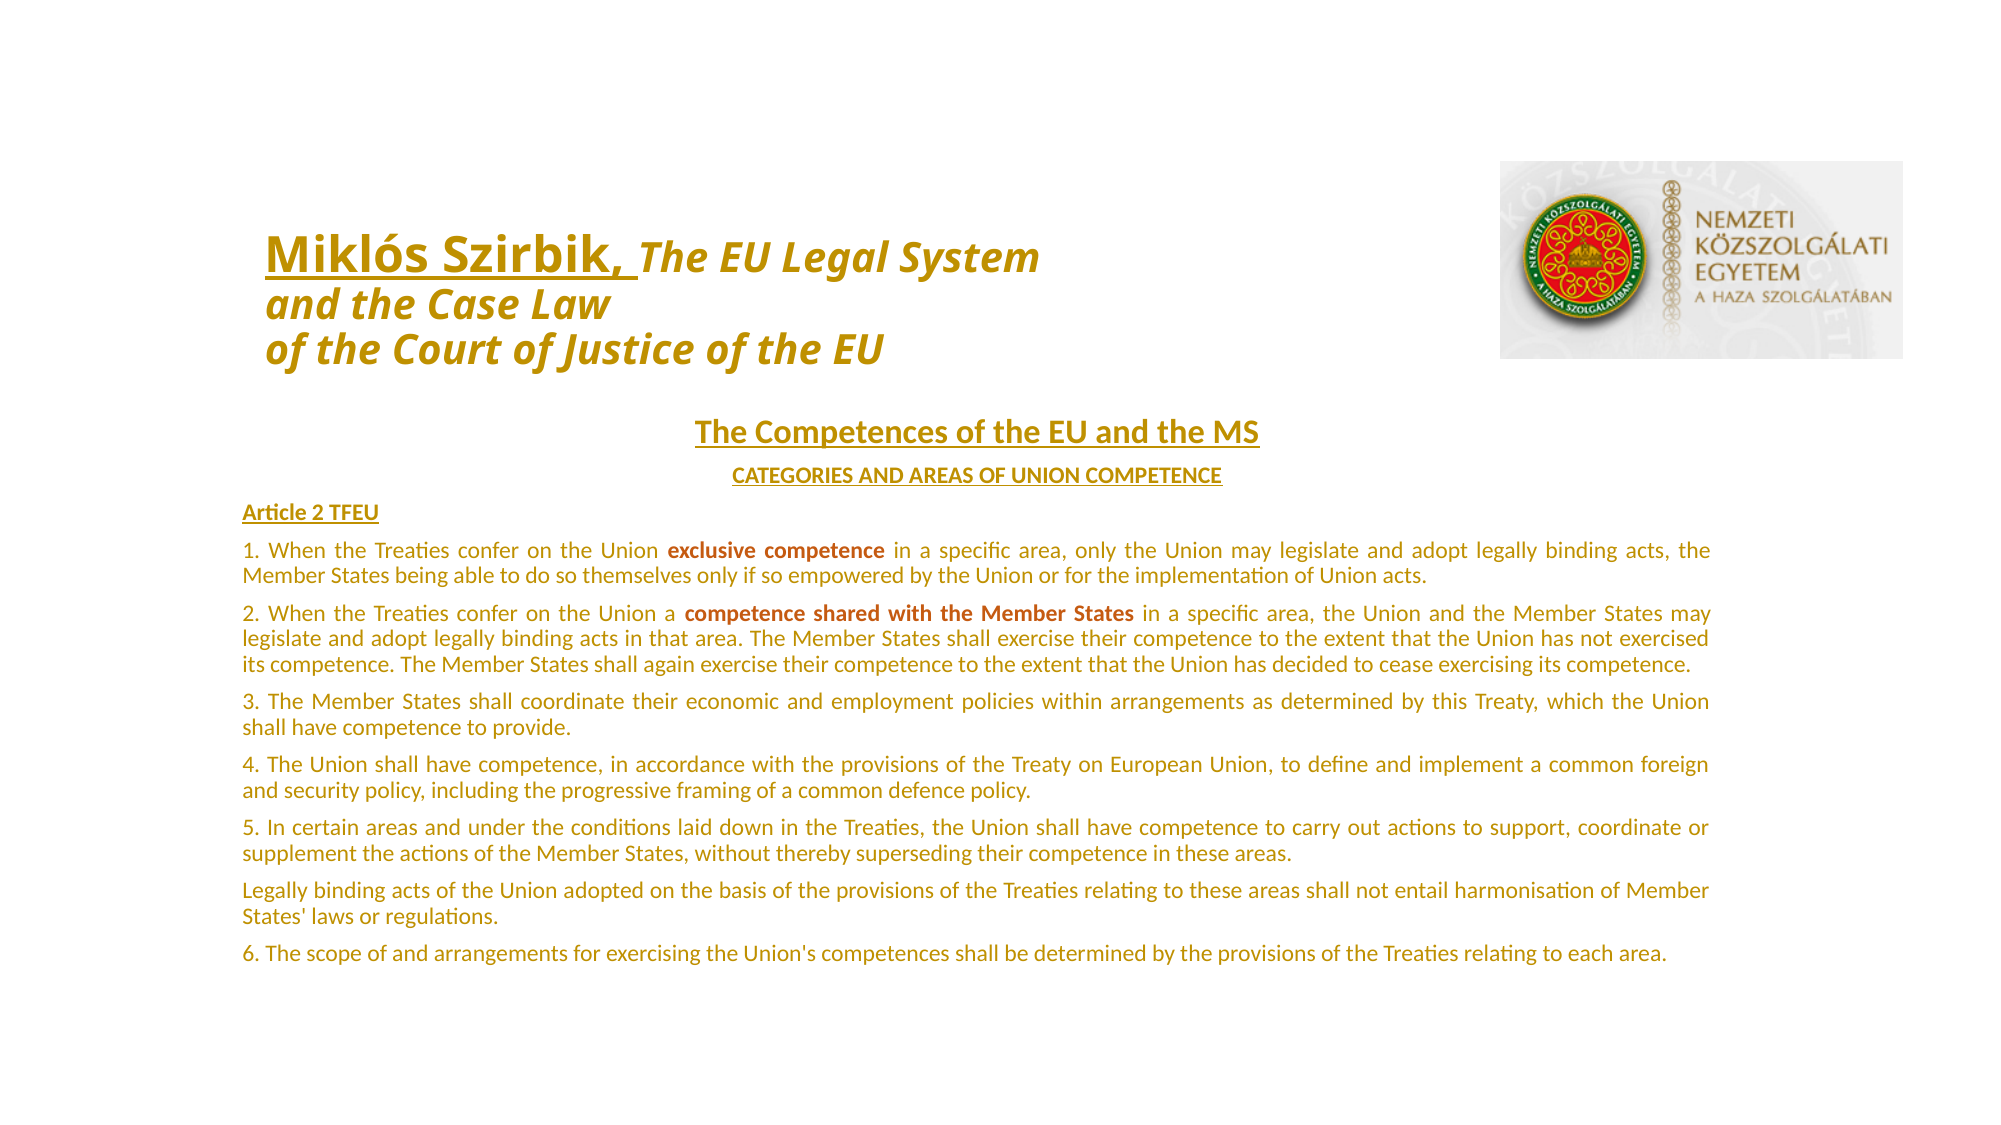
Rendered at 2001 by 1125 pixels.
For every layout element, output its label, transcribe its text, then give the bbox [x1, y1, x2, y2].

title Miklós Szirbik, The EU Legal System and the Case Law of the Court of Justice of the EU [249, 138, 1925, 381]
subtitle The Competences of the EU and the MS CATEGORIES AND AREAS OF UNION COMPETENCE Article 2 TFEU 1. When the Treaties confer on the Union exclusive competence in a specific area, only the Union may legislate and adopt legally binding acts, the Member States being able to do so themselves only if so empowered by the Union or for the implementation of Union acts. 2. When the Treaties confer on the Union a competence shared with the Member States in a specific area, the Union and the Member States may legislate and adopt legally binding acts in that area. The Member States shall exercise their competence to the extent that the Union has not exercised its competence. The Member States shall again exercise their competence to the extent that the Union has decided to cease exercising its competence. 3. The Member States shall coordinate their economic and employment policies within arrangements as determined by this Treaty, which the Union shall have competence to provide. 4. The Union shall have competence, in accordance with the provisions of the Treaty on European Union, to define and implement a common foreign and security policy, including the progressive framing of a common defence policy. 5. In certain areas and under the conditions laid down in the Treaties, the Union shall have competence to carry out actions to support, coordinate or supplement the actions of the Member States, without thereby superseding their competence in these areas. Legally binding acts of the Union adopted on the basis of the provisions of the Treaties relating to these areas shall not entail harmonisation of Member States' laws or regulations. 6. The scope of and arrangements for exercising the Union's competences shall be determined by the provisions of the Treaties relating to each area. [227, 365, 1728, 987]
picture [1500, 161, 1903, 359]
